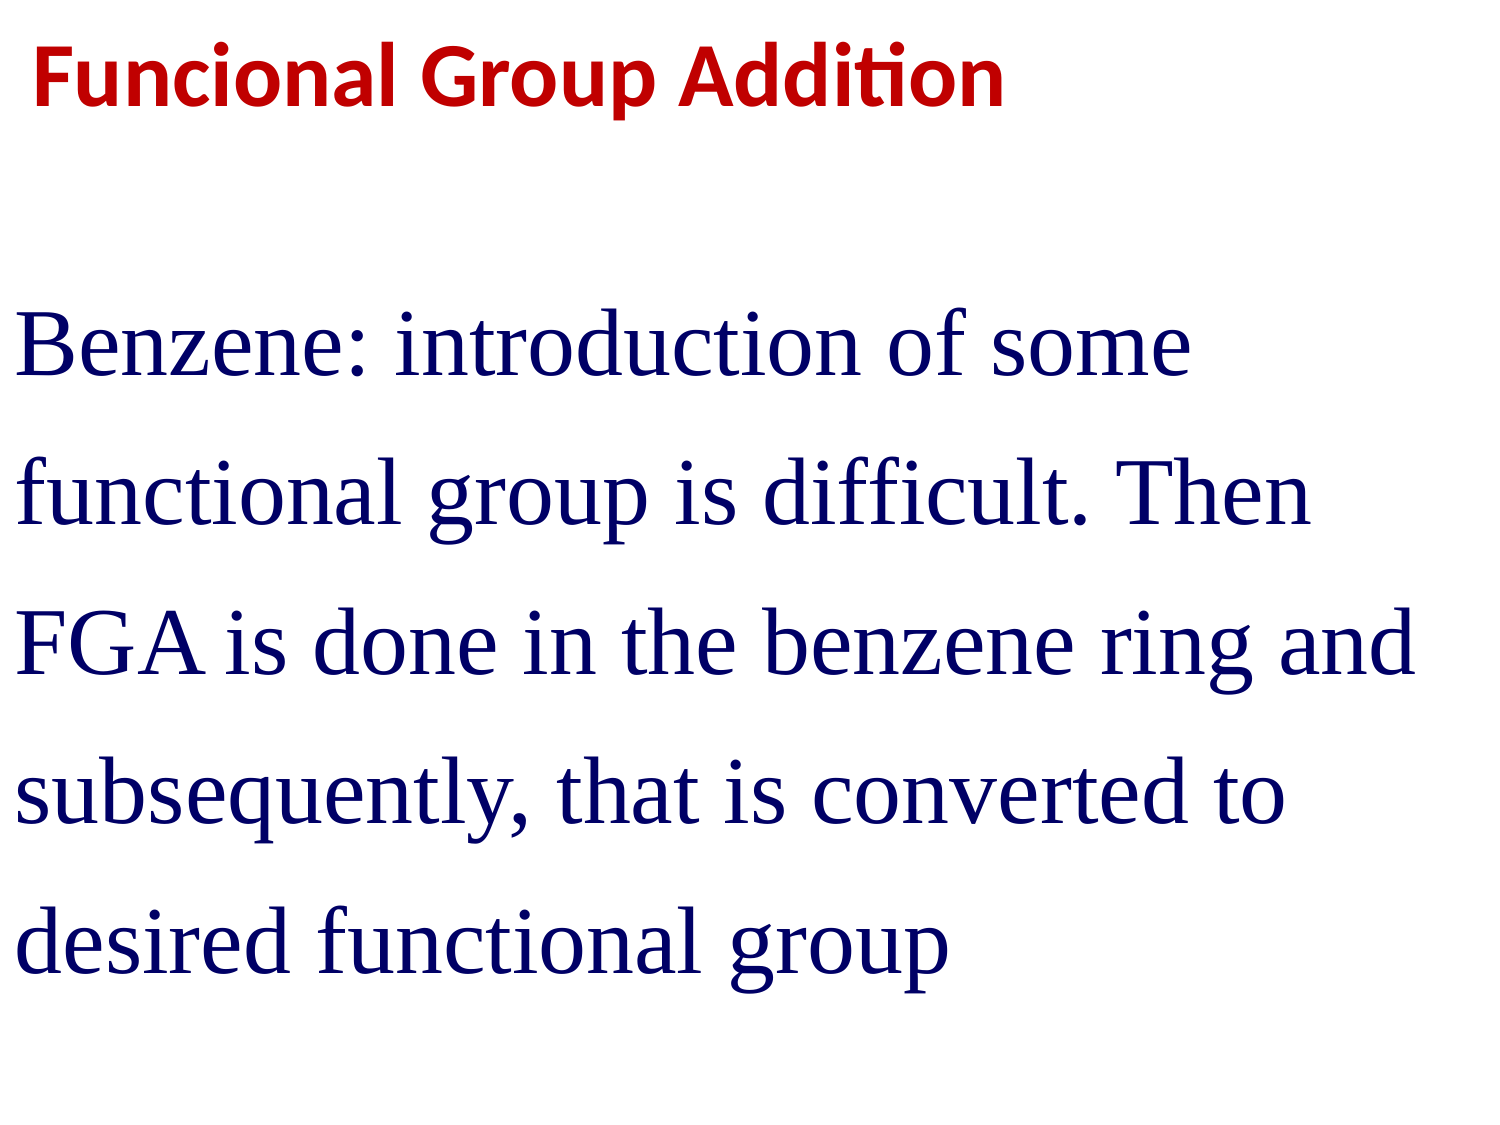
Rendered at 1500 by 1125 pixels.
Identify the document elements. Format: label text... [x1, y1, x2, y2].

text_box Benzene: introduction of some functional group is difficult. Then FGA is done in the benzene ring and subsequently, that is converted to desired functional group [0, 237, 1475, 1000]
text_box Funcional Group Addition [17, 7, 1023, 133]
